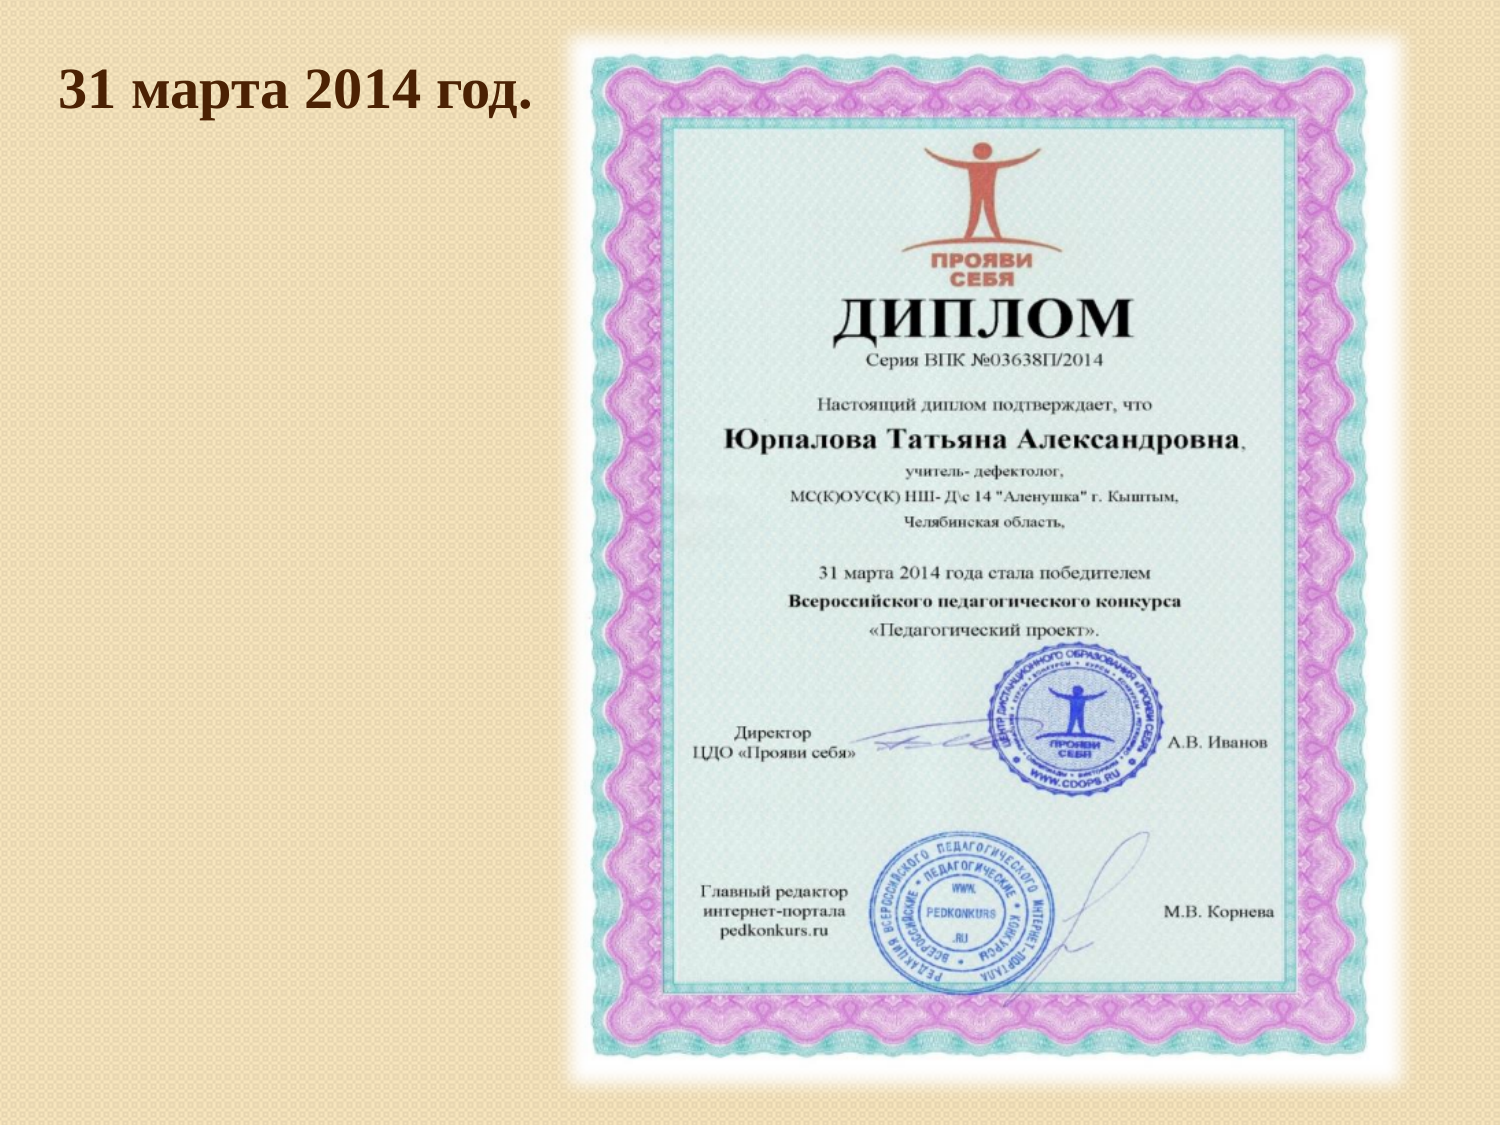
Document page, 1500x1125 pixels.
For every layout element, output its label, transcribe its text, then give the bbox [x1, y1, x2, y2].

picture [552, 18, 1420, 1102]
text_box 31 марта 2014 год. [43, 42, 545, 128]
